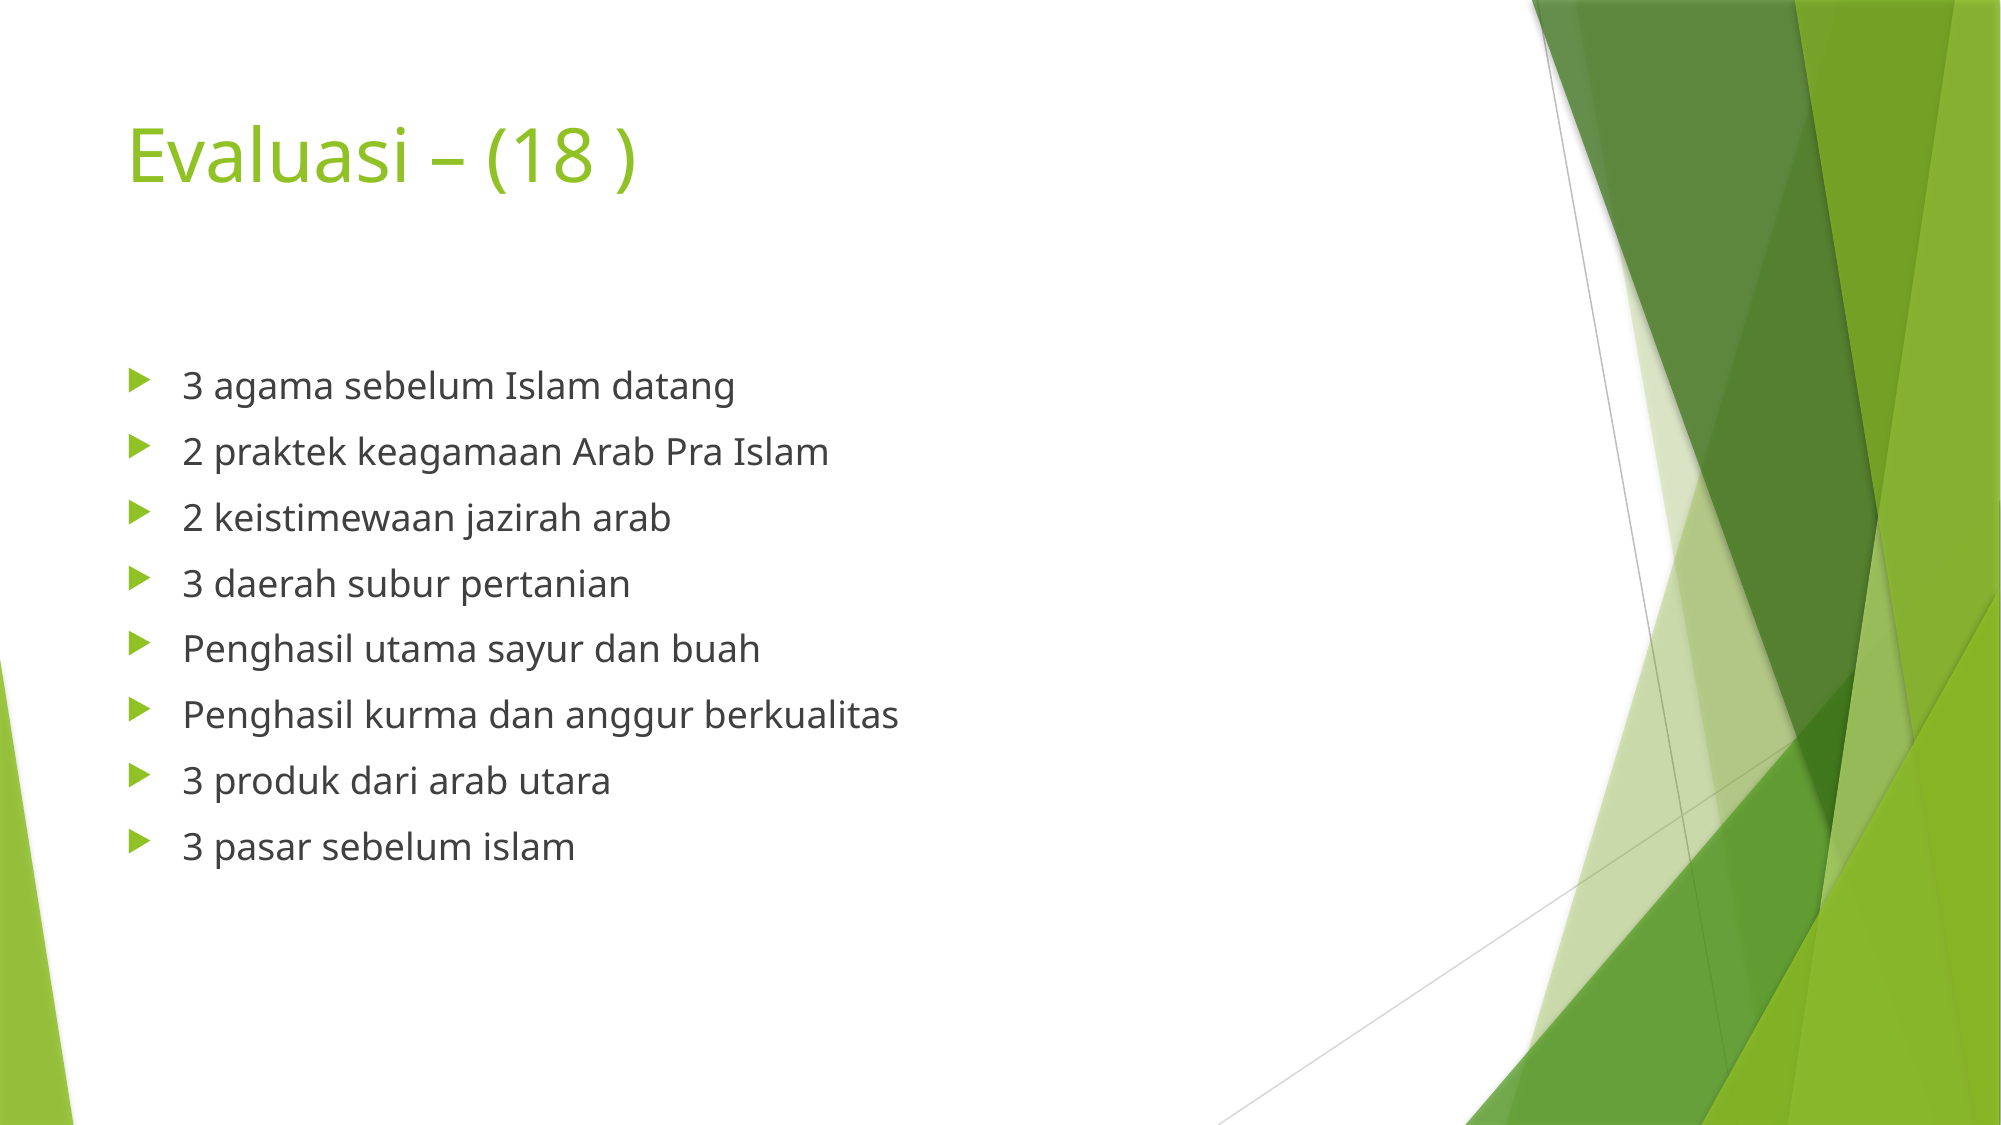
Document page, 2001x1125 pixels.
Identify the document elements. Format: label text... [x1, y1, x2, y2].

list 3 agama sebelum Islam datang 2 praktek keagamaan Arab Pra Islam 2 keistimewaan jazirah arab 3 daerah subur pertanian Penghasil utama sayur dan buah Penghasil kurma dan anggur berkualitas 3 produk dari arab utara 3 pasar sebelum islam [111, 354, 1522, 992]
title Evaluasi – (18 ) [111, 99, 1522, 317]
